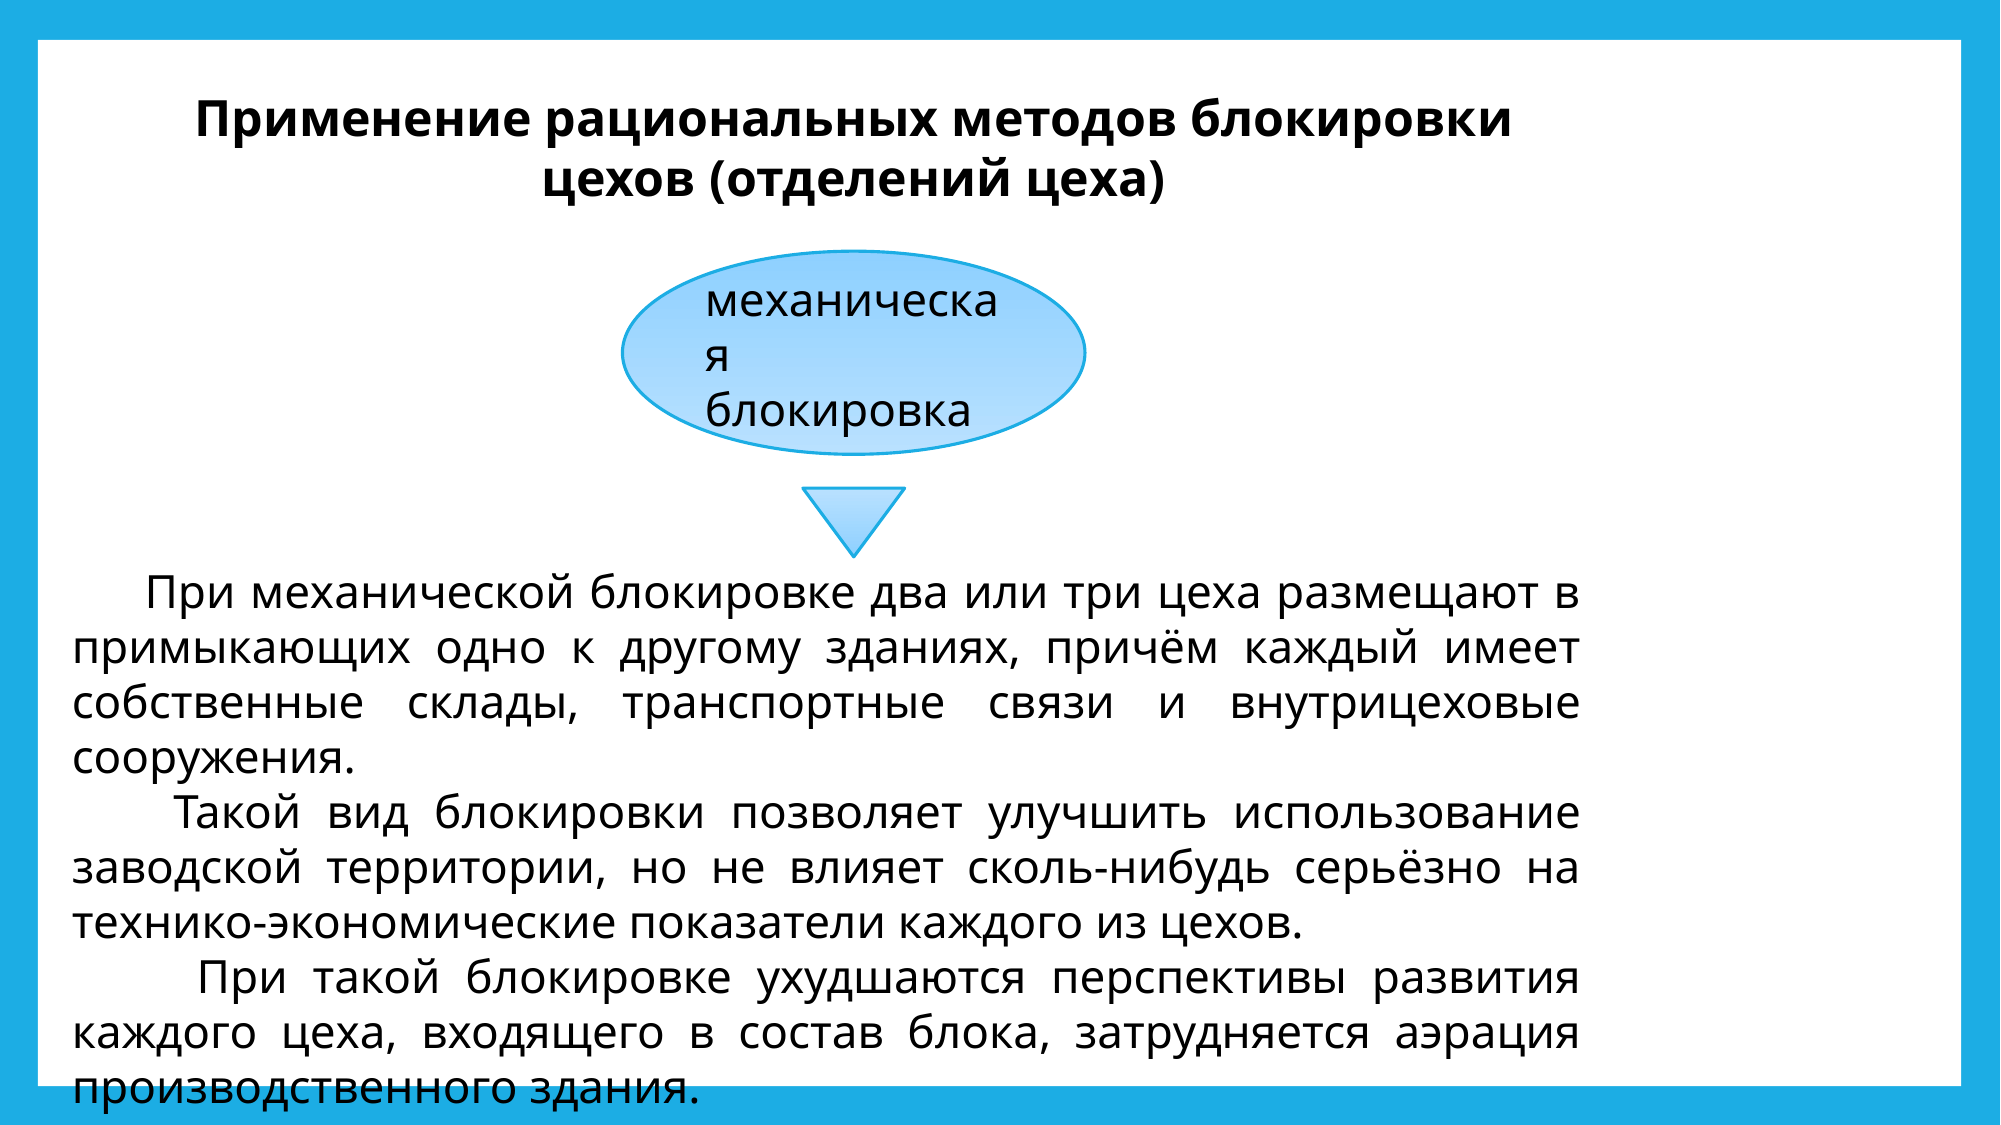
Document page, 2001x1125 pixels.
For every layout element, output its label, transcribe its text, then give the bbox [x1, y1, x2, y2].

text_box механическая блокировка [620, 249, 1087, 456]
text_box При механической блокировке два или три цеха размещают в примыкающих одно к другому зданиях, причём каждый имеет собственные склады, транспортные связи и внутрицеховые сооружения. Такой вид блокировки позволяет улучшить использование заводской территории, но не влияет сколь-нибудь серьёзно на технико-экономические показатели каждого из цехов. При такой блокировке ухудшаются перспективы развития каждого цеха, входящего в состав блока, затрудняется аэрация производственного здания. [57, 555, 1597, 1125]
text_box [801, 486, 907, 559]
text_box Применение рациональных методов блокировки цехов (отделений цеха) [156, 78, 1551, 214]
